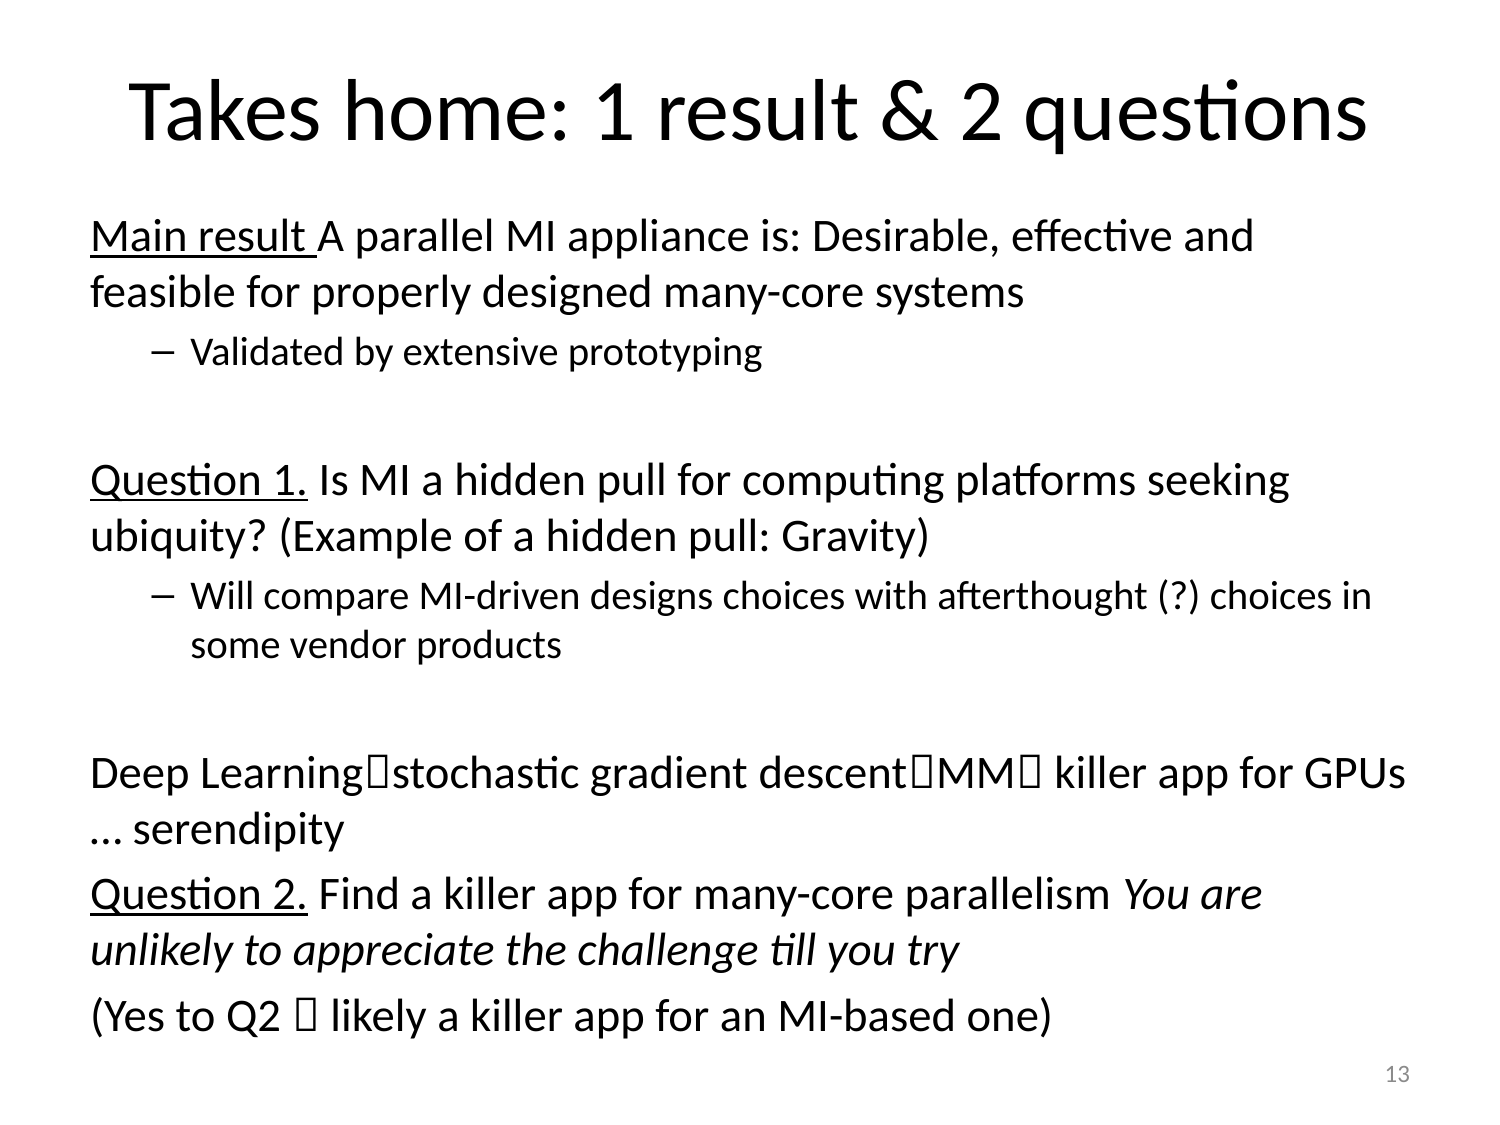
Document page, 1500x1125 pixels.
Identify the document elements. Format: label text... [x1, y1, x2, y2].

slide_number 13 [1074, 1042, 1425, 1103]
list Main result A parallel MI appliance is: Desirable, effective and feasible for properly designed many-core systems Validated by extensive prototyping Question 1. Is MI a hidden pull for computing platforms seeking ubiquity? (Example of a hidden pull: Gravity) Will compare MI-driven designs choices with afterthought (?) choices in some vendor products Deep Learningstochastic gradient descentMM killer app for GPUs … serendipity Question 2. Find a killer app for many-core parallelism You are unlikely to appreciate the challenge till you try (Yes to Q2  likely a killer app for an MI-based one) [75, 197, 1425, 1058]
title Takes home: 1 result & 2 questions [75, 45, 1425, 166]
